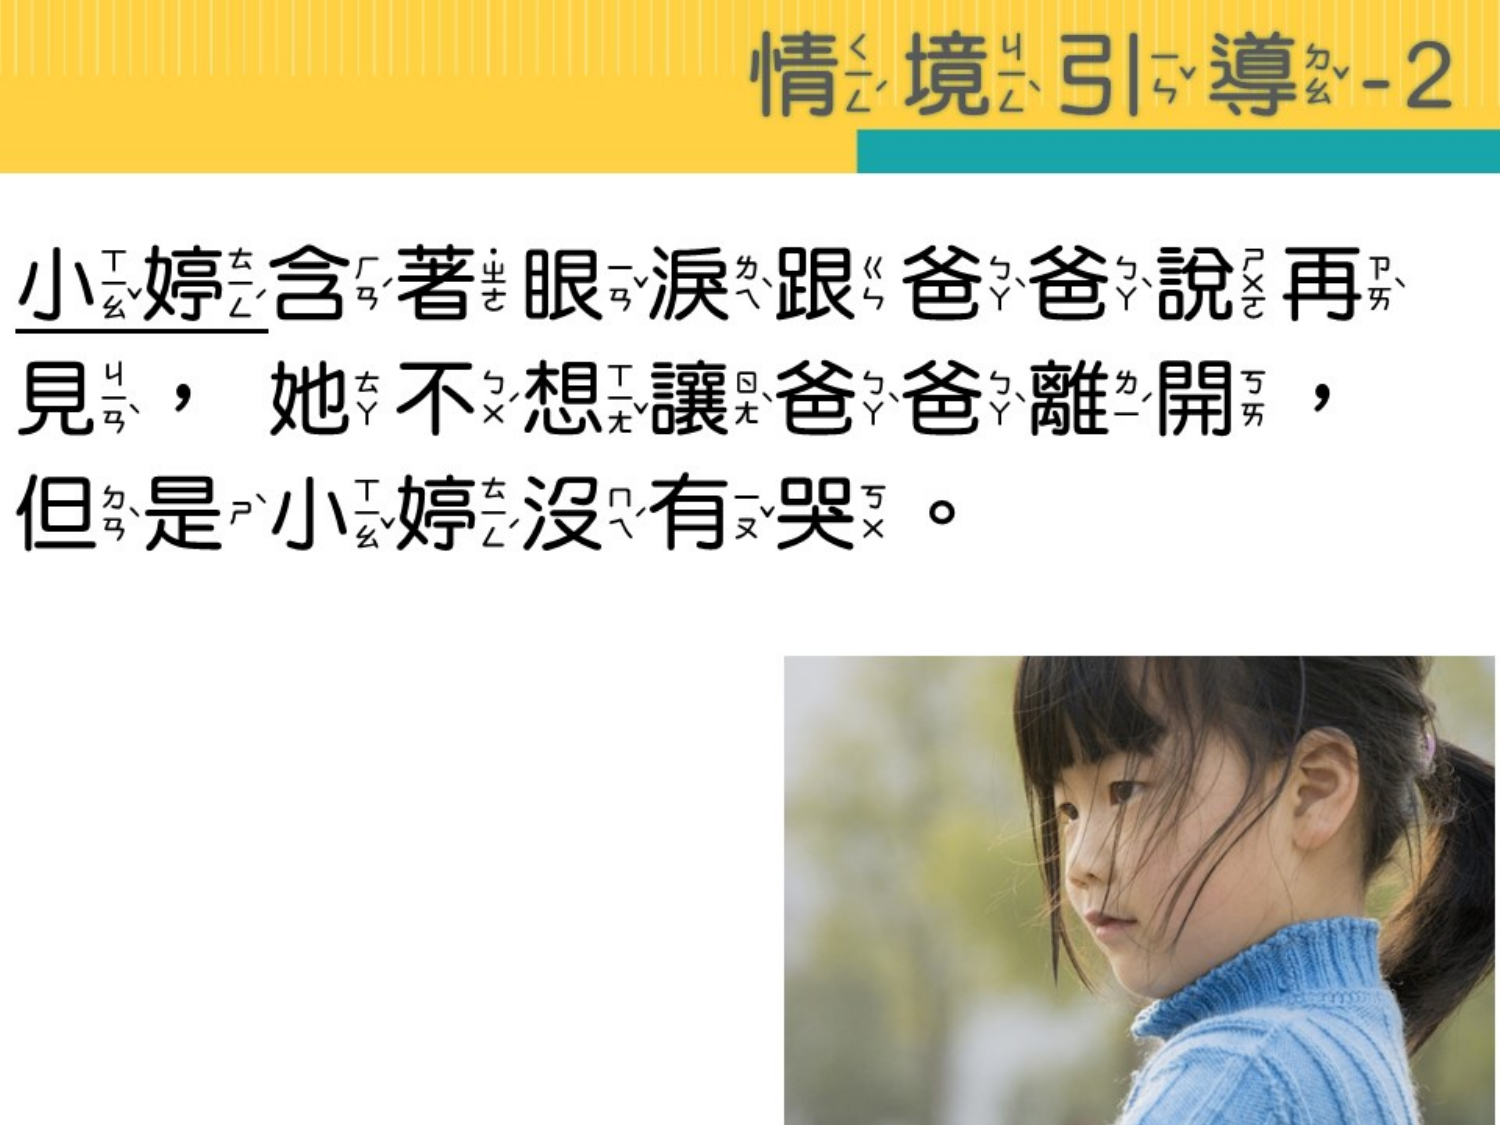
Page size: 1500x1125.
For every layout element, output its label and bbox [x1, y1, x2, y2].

list [0, 0, 1500, 1125]
